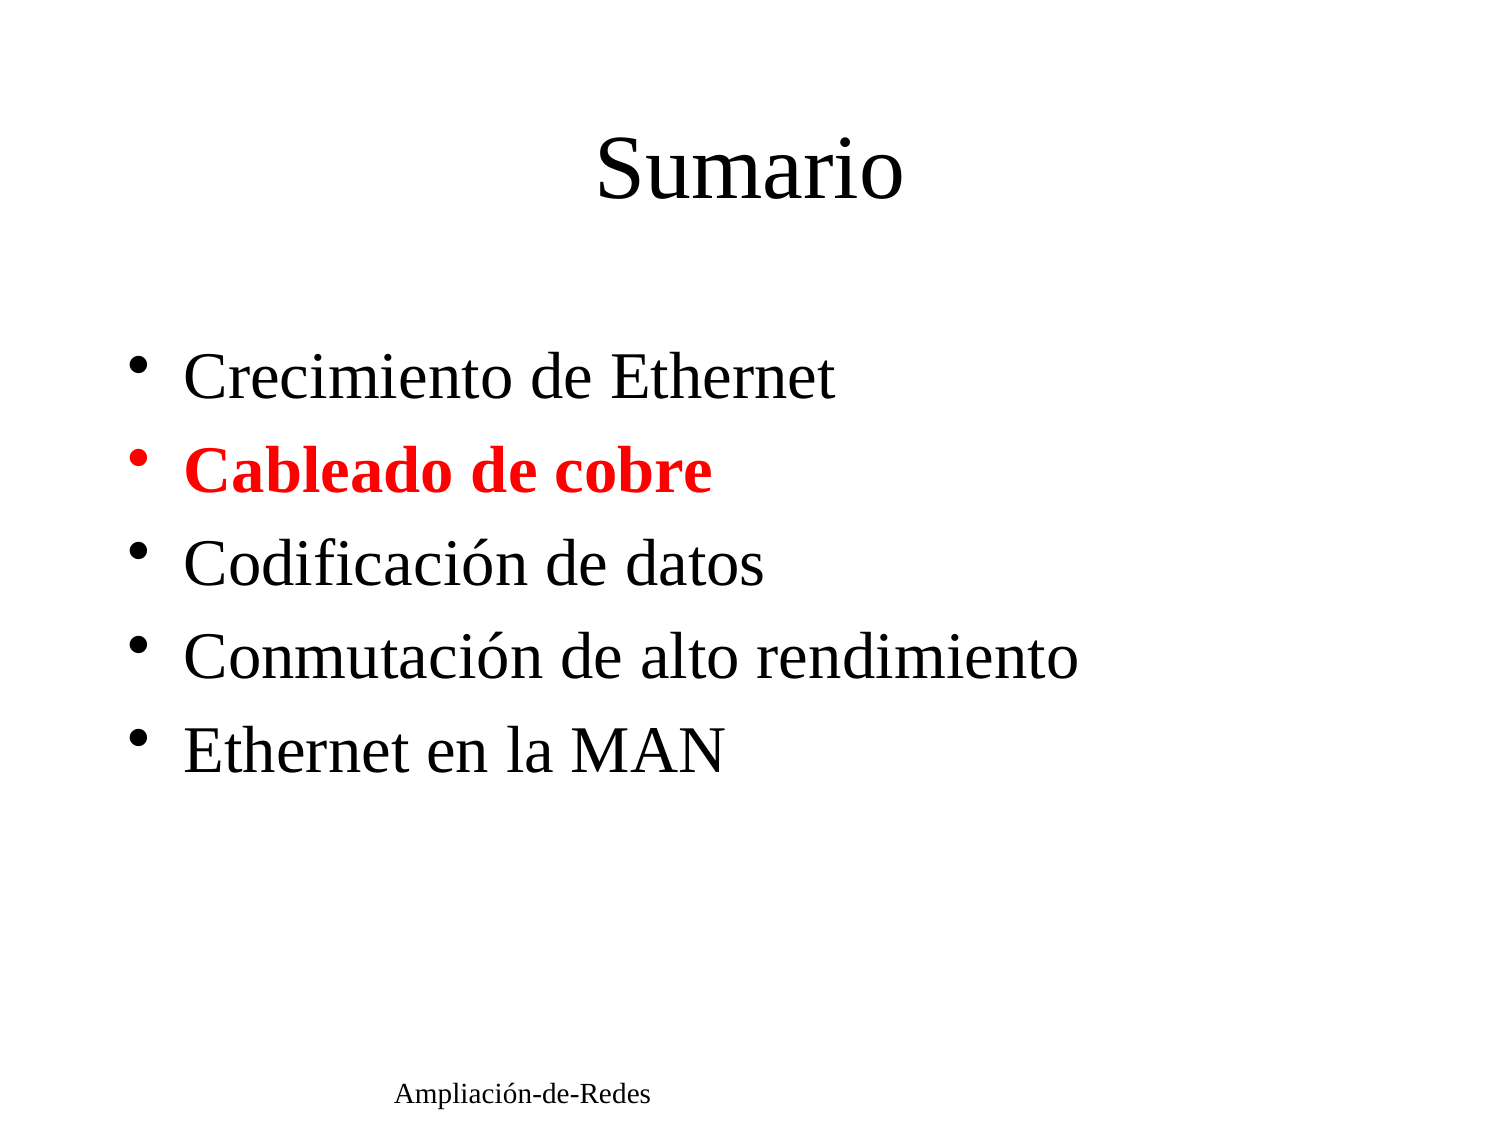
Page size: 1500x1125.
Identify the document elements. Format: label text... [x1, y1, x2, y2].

text_box Crecimiento de Ethernet Cableado de cobre Codificación de datos Conmutación de alto rendimiento Ethernet en la MAN [112, 324, 1388, 1000]
text_box Sumario [112, 99, 1388, 288]
